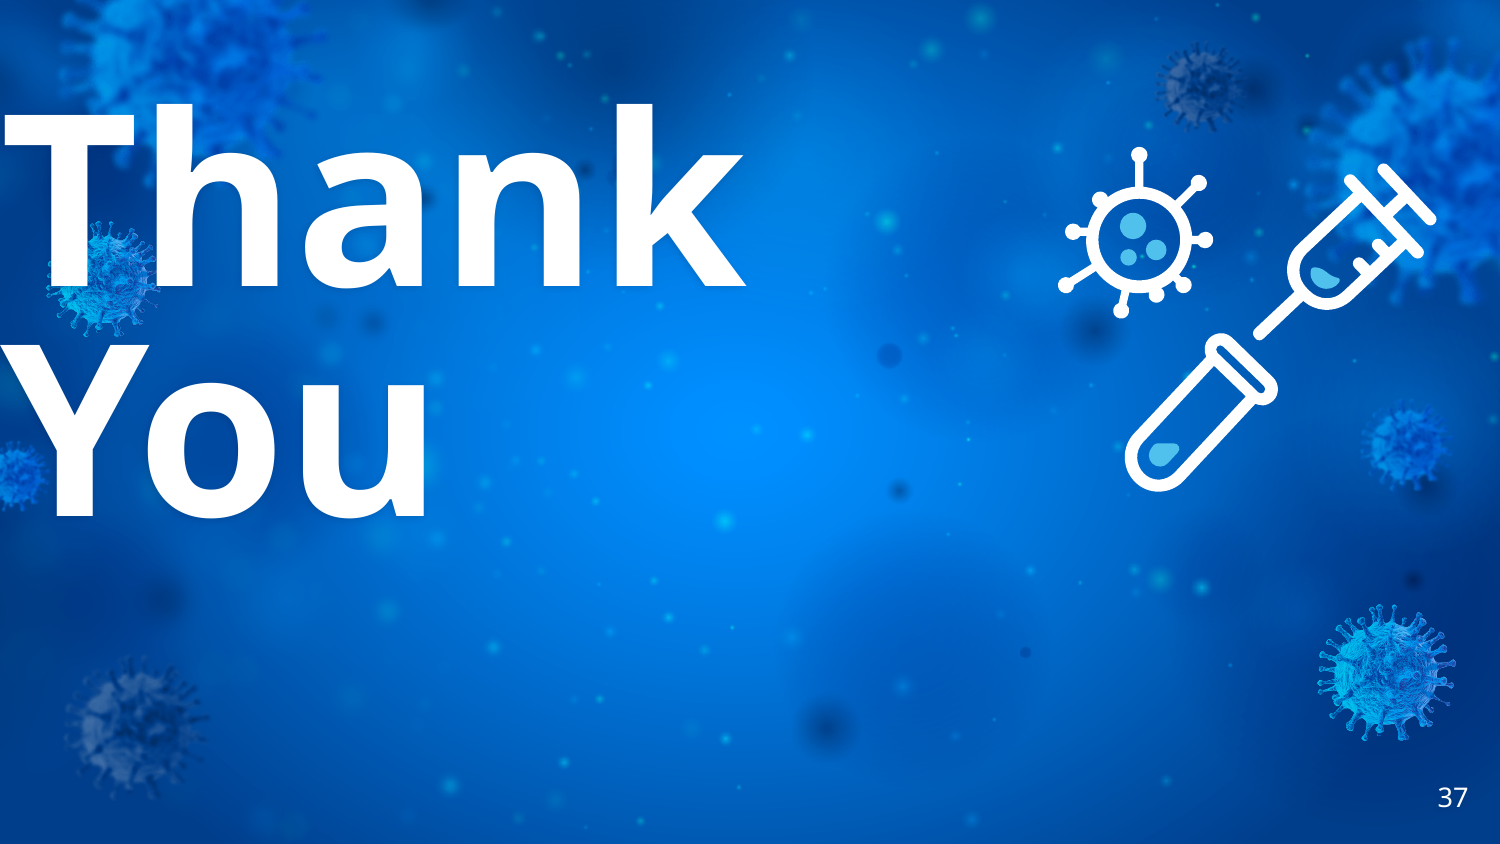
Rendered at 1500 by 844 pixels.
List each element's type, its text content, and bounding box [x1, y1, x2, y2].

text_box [1124, 332, 1279, 492]
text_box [1057, 146, 1214, 319]
slide_number 37 [1378, 766, 1469, 832]
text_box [1249, 164, 1439, 337]
picture [0, 0, 1500, 844]
title Thank You [0, 372, 934, 563]
